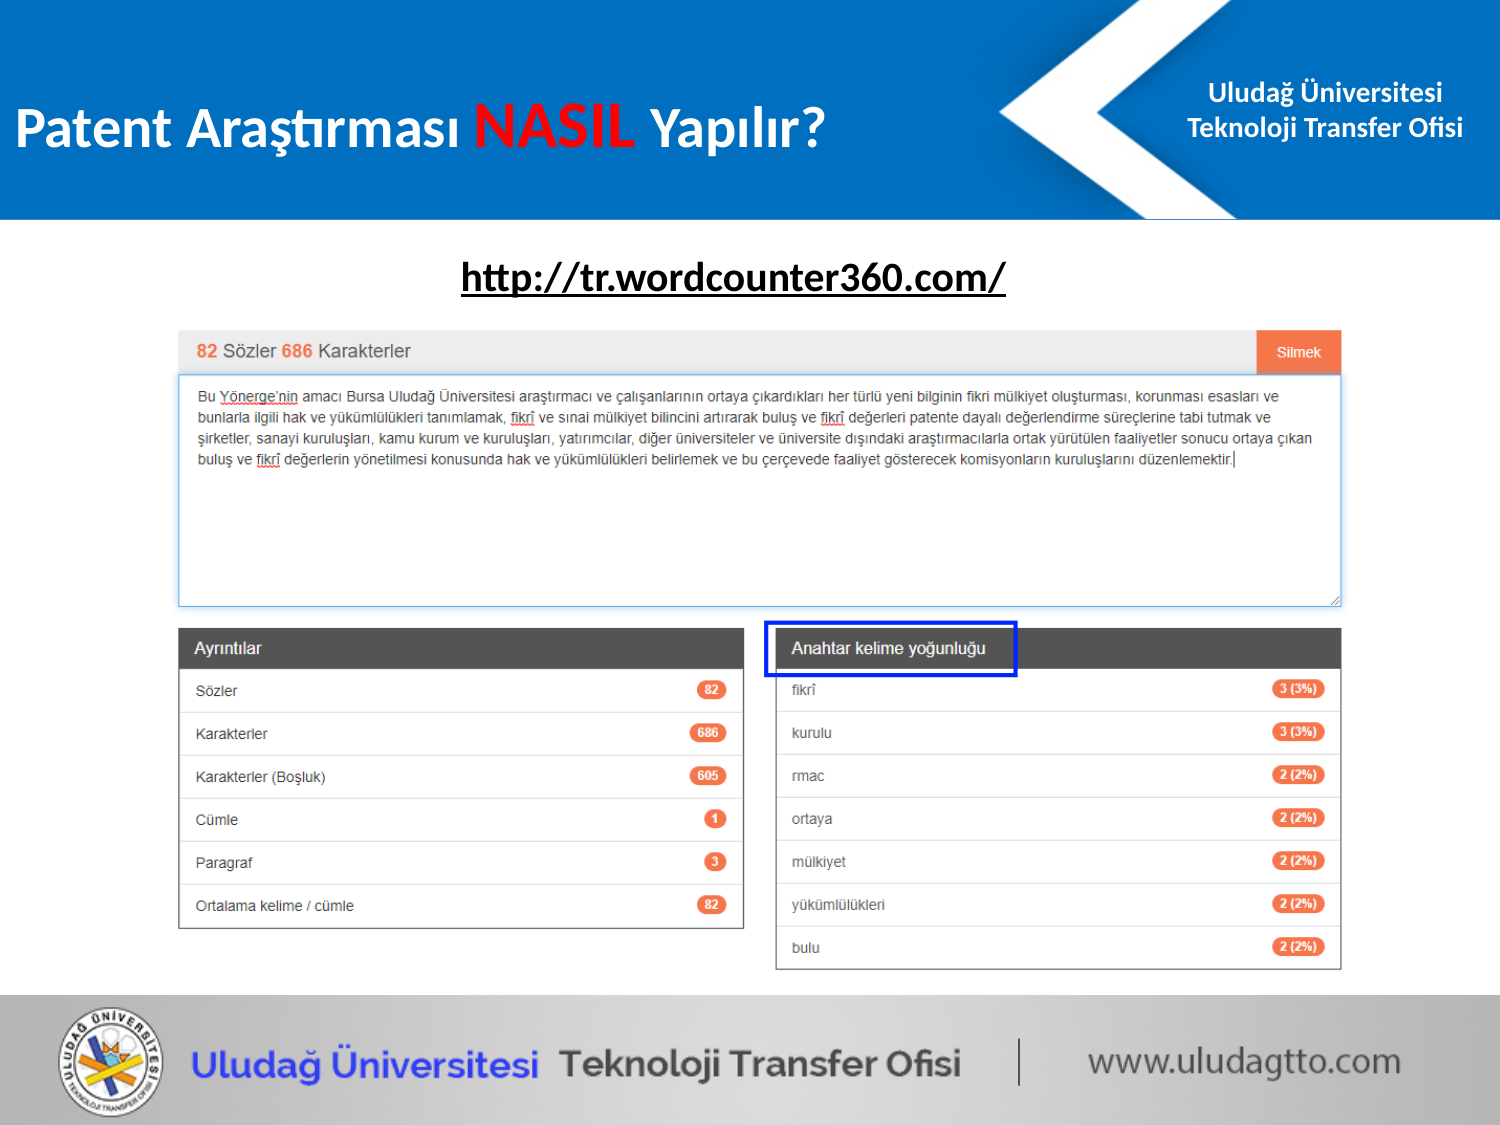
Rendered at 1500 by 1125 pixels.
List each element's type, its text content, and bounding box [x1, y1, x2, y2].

list Patent Araştırması NASIL Yapılır? [0, 0, 1022, 218]
picture [170, 325, 1353, 977]
text_box http://tr.wordcounter360.com/ [41, 217, 1436, 976]
picture [0, 995, 1500, 1125]
picture [1022, 0, 1500, 219]
